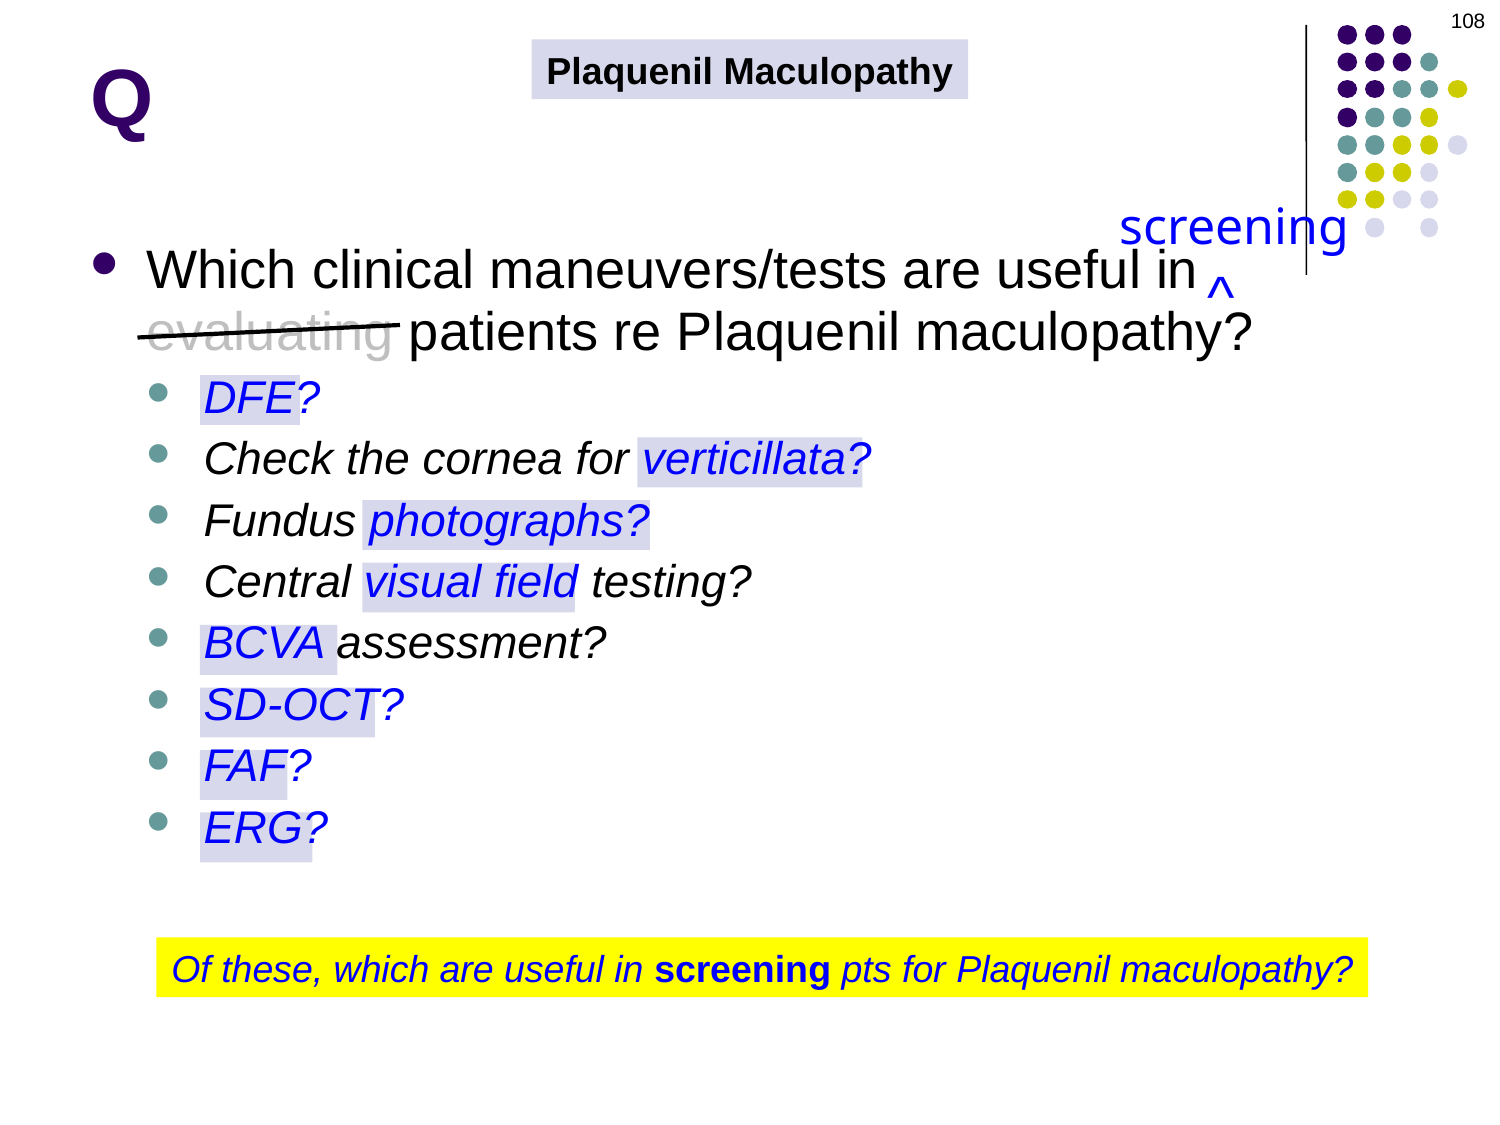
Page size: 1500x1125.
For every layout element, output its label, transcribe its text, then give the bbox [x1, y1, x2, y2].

title Q [75, 20, 1313, 150]
text_box 108 [1149, 0, 1500, 75]
text_box ^ [1192, 251, 1250, 337]
text_box Of these, which are useful in screening pts for Plaquenil maculopathy? [156, 937, 1369, 998]
list Which clinical maneuvers/tests are useful in evaluating patients re Plaquenil maculopathy? DFE? Check the cornea for verticillata? Fundus photographs? Central visual field testing? BCVA assessment? SD-OCT? FAF? ERG? [75, 231, 1463, 1013]
text_box screening [1104, 186, 1365, 262]
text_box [137, 324, 401, 338]
text_box Plaquenil Maculopathy [531, 39, 969, 100]
